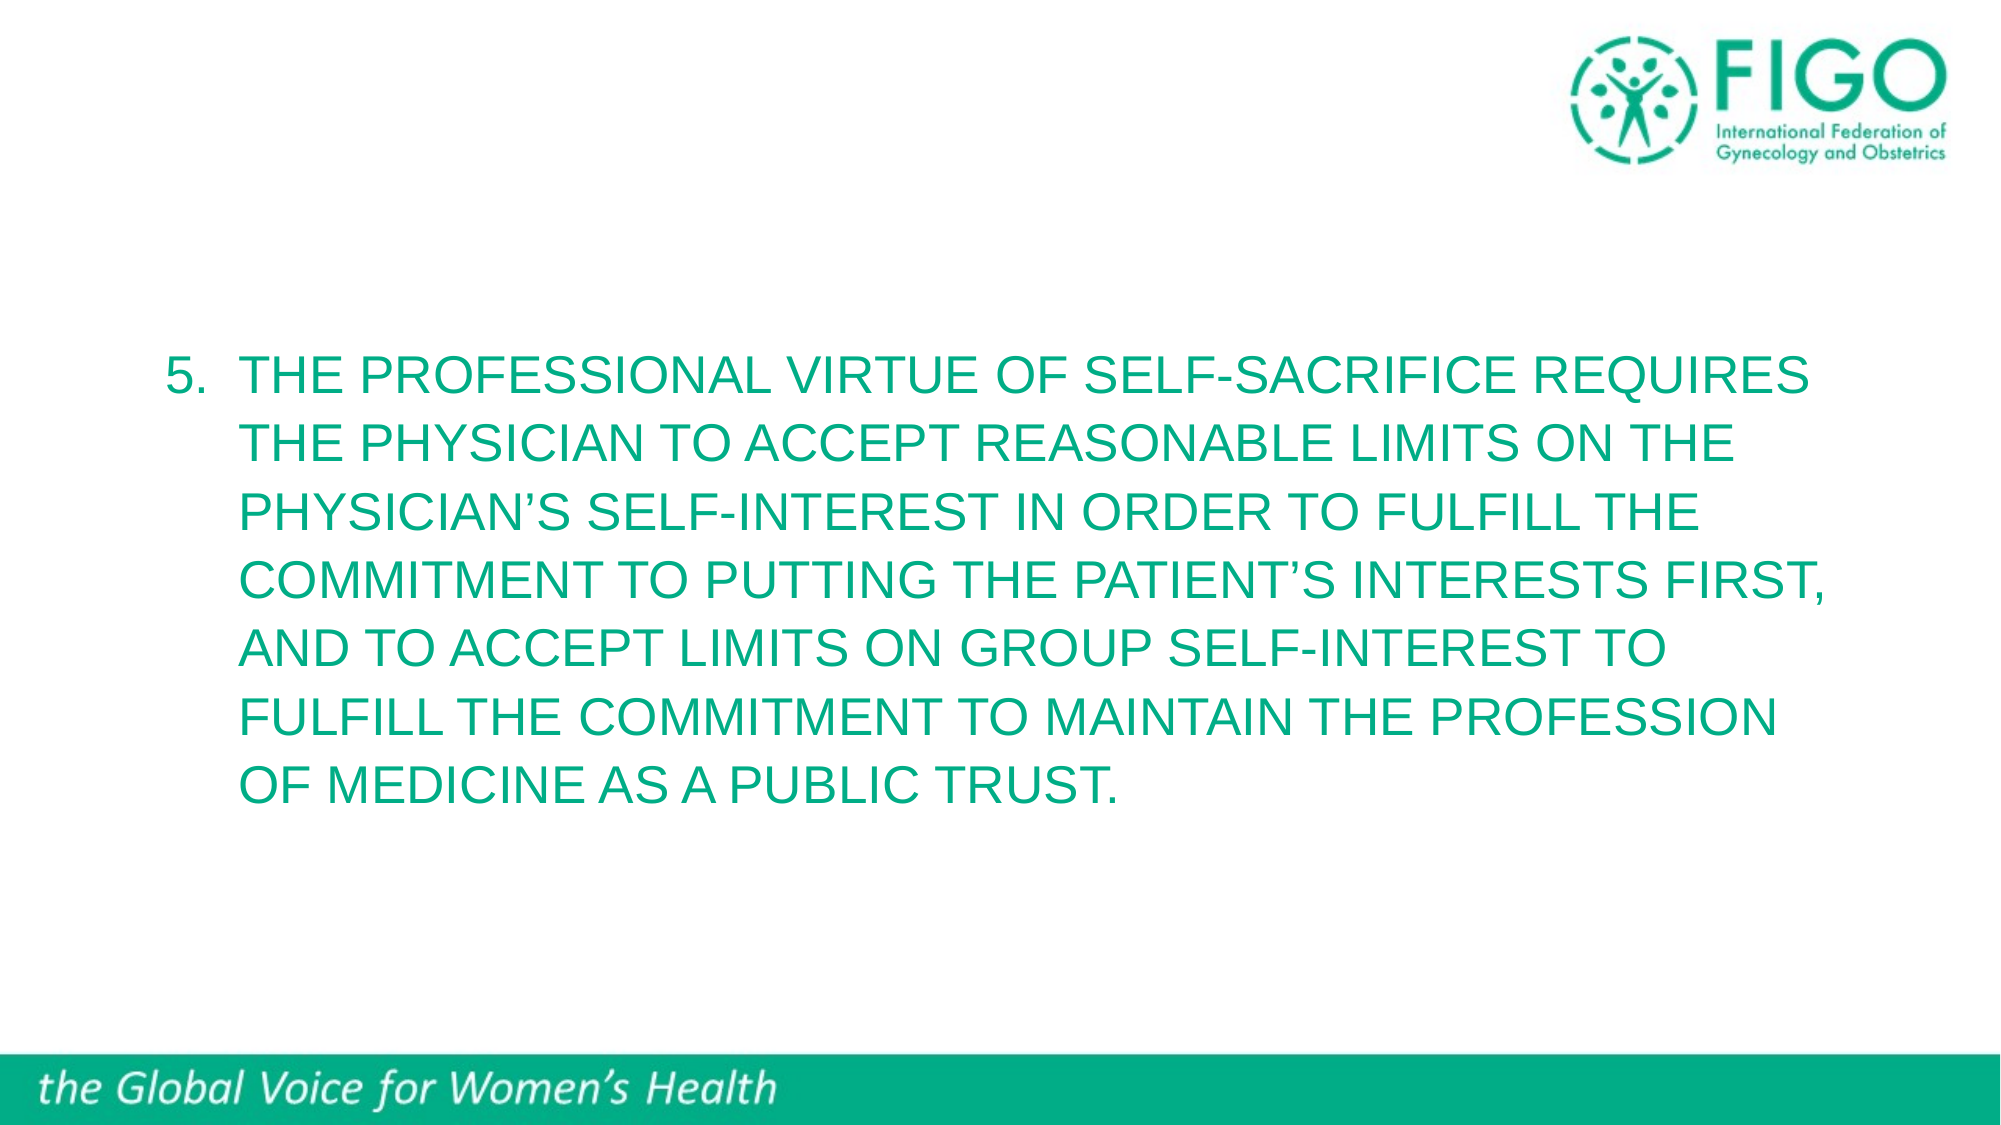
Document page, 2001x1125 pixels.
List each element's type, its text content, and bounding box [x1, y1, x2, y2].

title 5. the professional virtue of self-sacrifice requires the physician to accept reasonable limits on the physician’s self-interest in order to fulfill the commitment to putting the patient’s interests first, and to accept limits on group self-interest to fulfill the commitment to maintain the profession of medicine as a public trust. [150, 328, 1850, 949]
picture [0, 0, 2001, 1125]
